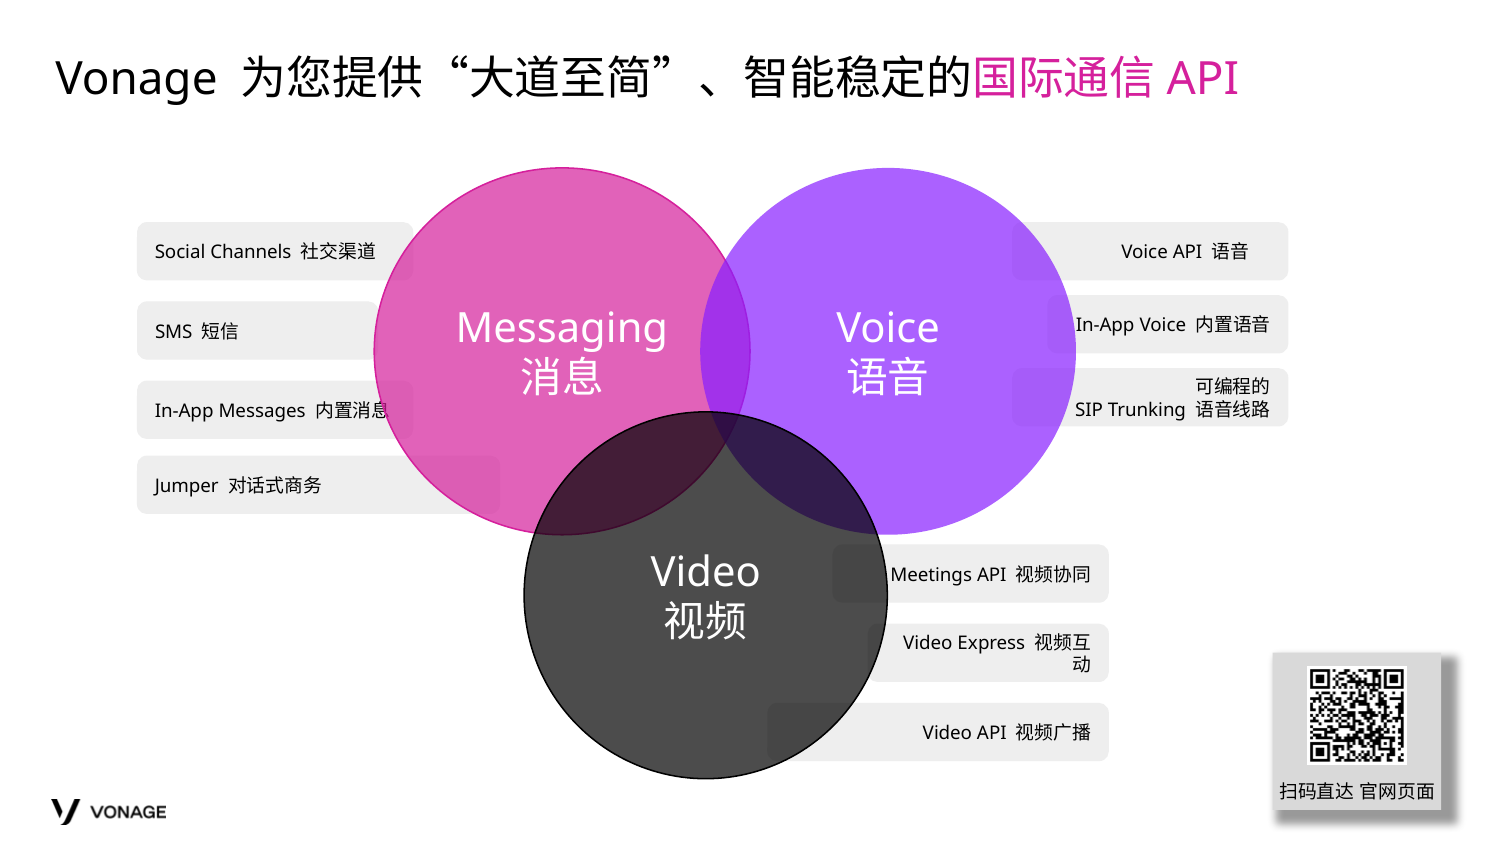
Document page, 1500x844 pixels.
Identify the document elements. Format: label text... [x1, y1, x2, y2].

text_box Video Express 视频互动 [869, 623, 1109, 682]
text_box Voice 语音 [700, 167, 1076, 535]
text_box SMS 短信 [137, 301, 379, 360]
text_box Video API 视频广播 [784, 702, 1109, 762]
text_box Messaging 消息 [374, 167, 725, 533]
picture [51, 799, 166, 825]
text_box Meetings API 视频协同 [881, 544, 1109, 603]
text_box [1261, 652, 1453, 811]
text_box Voice API 语音 [1023, 222, 1289, 281]
text_box In-App Voice 内置语音 [1068, 295, 1289, 354]
text_box Social Channels 社交渠道 [136, 222, 414, 281]
text_box Video 视频 [524, 411, 888, 779]
title Vonage 为您提供“大道至简”、智能稳定的国际通信API [40, 33, 1438, 178]
text_box In-App Messages 内置消息 [136, 380, 396, 439]
text_box Jumper 对话式商务 [136, 455, 473, 514]
text_box 可编程的 SIP Trunking 语音线路 [1060, 368, 1289, 427]
